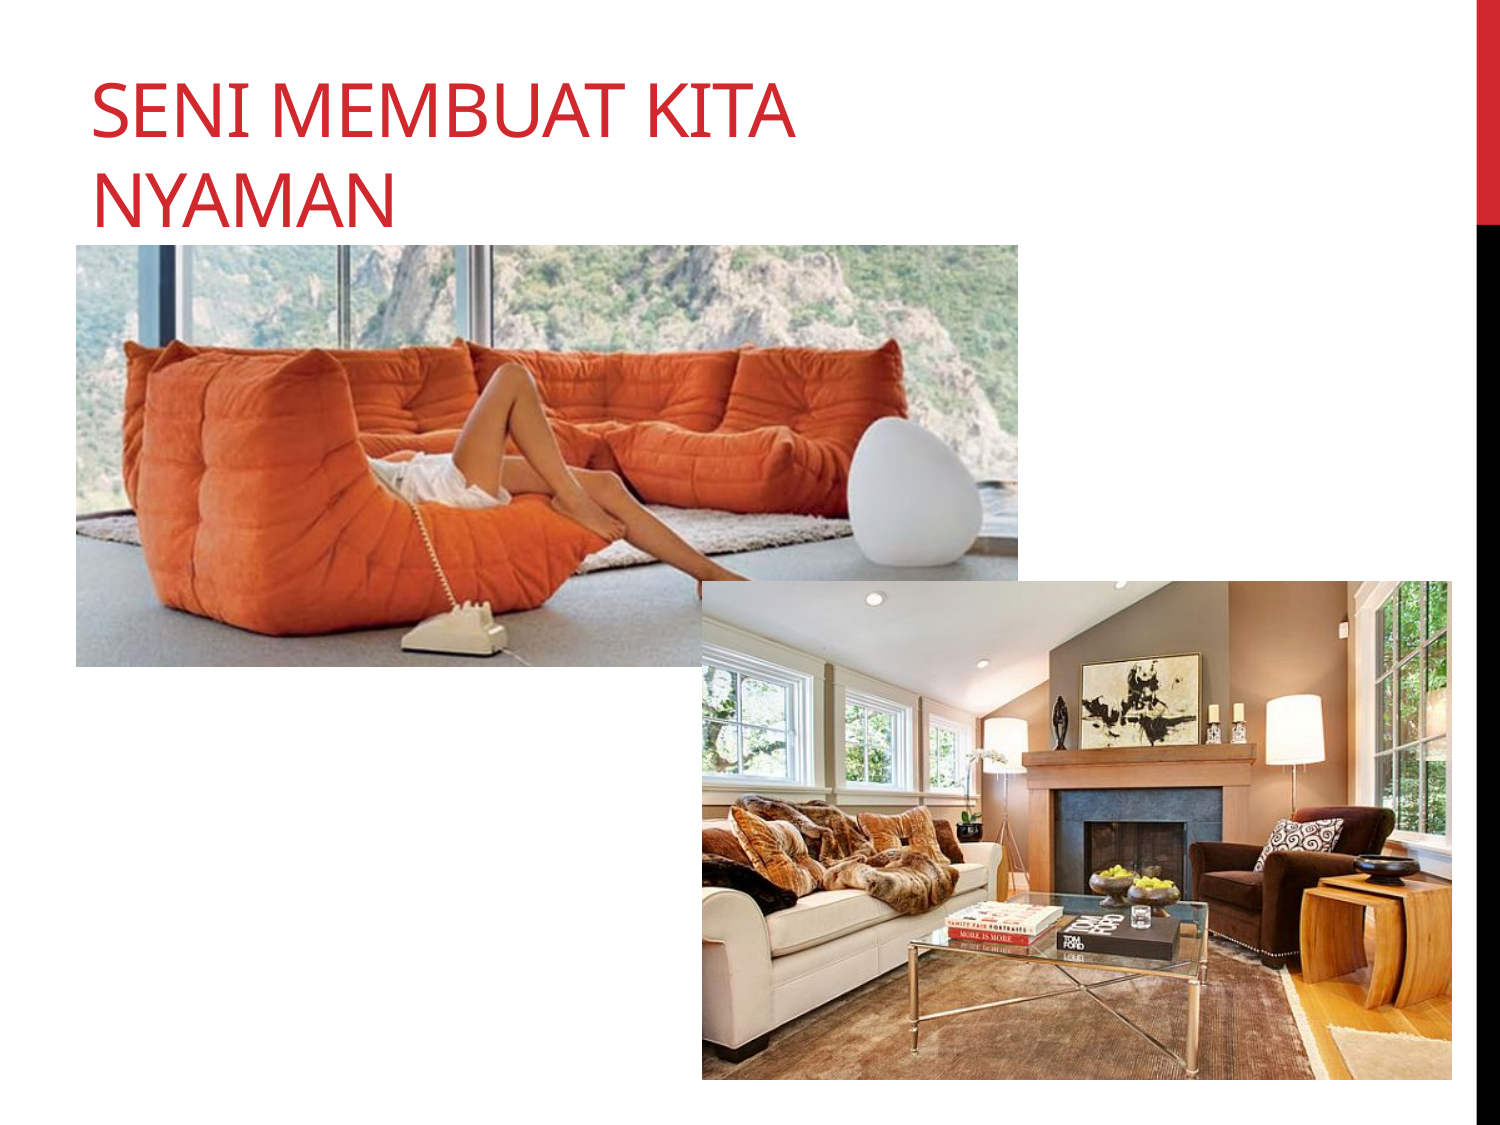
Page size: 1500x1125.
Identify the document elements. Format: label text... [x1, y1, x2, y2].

title SENI MEMBUAT KITA NYAMAN [75, 25, 1025, 244]
picture [702, 581, 1452, 1081]
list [76, 245, 1019, 668]
